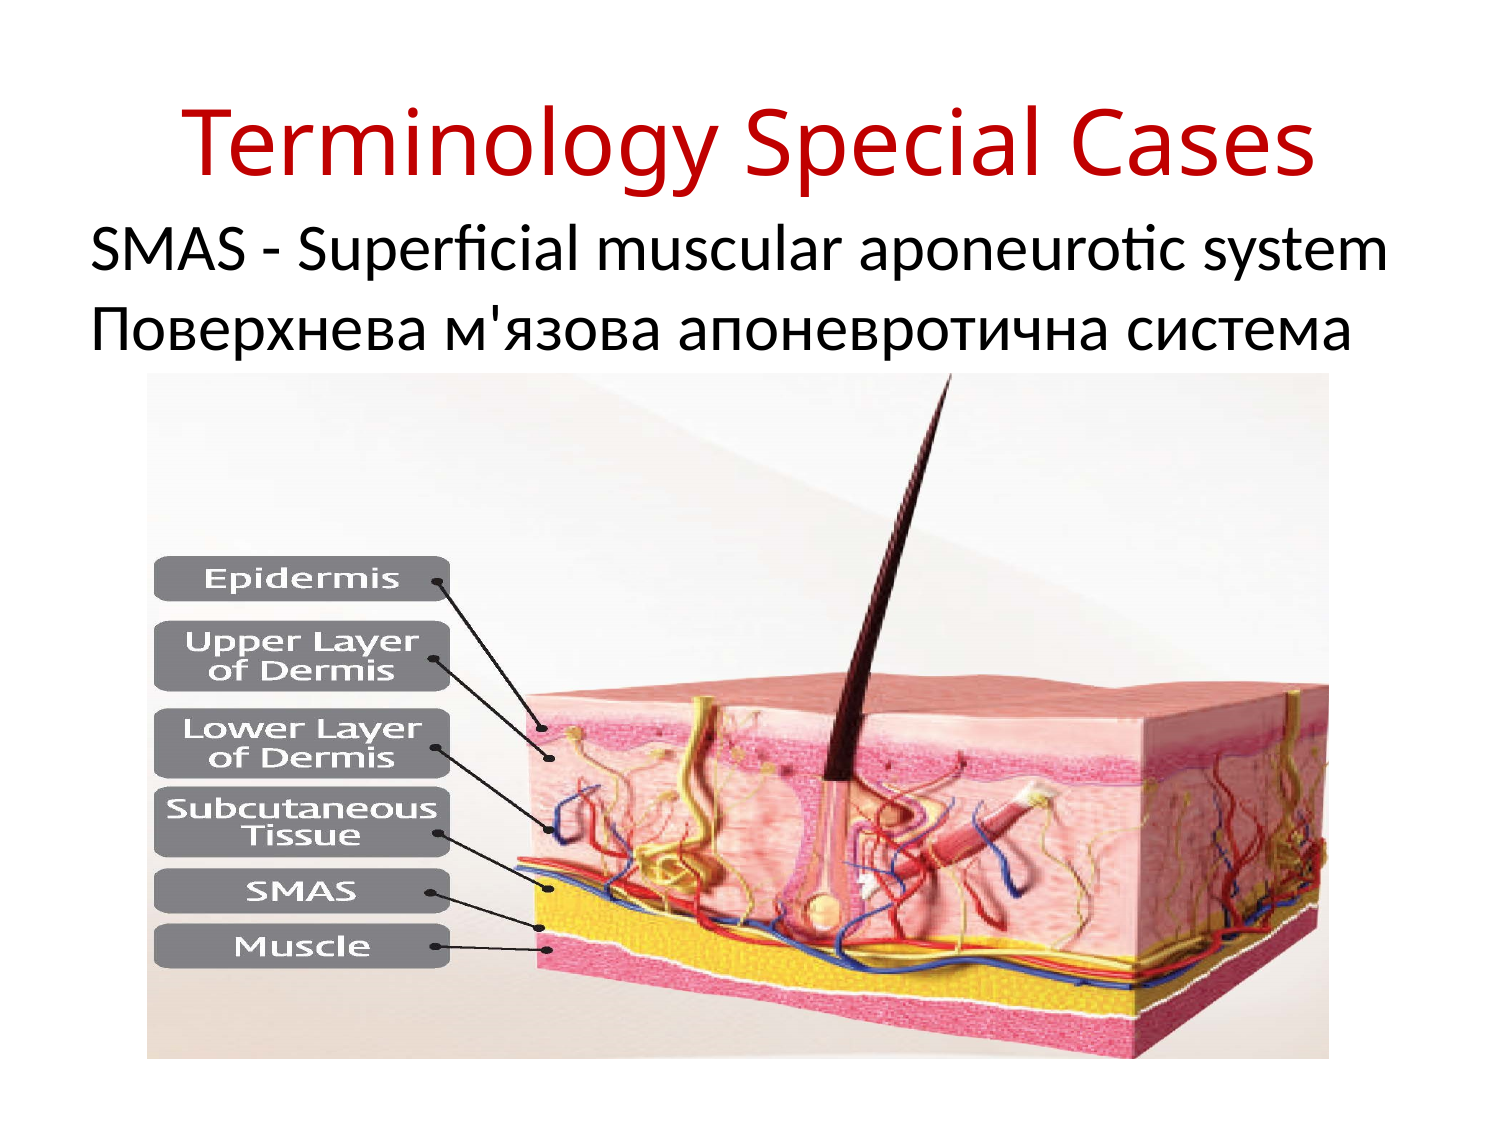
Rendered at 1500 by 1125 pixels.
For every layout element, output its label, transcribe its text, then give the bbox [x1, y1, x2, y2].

title Terminology Special Cases [75, 45, 1425, 196]
picture [147, 373, 1329, 1059]
list SMAS - Superficial muscular aponeurotic system Поверхнева м'язова апоневротична система [75, 196, 1425, 1005]
